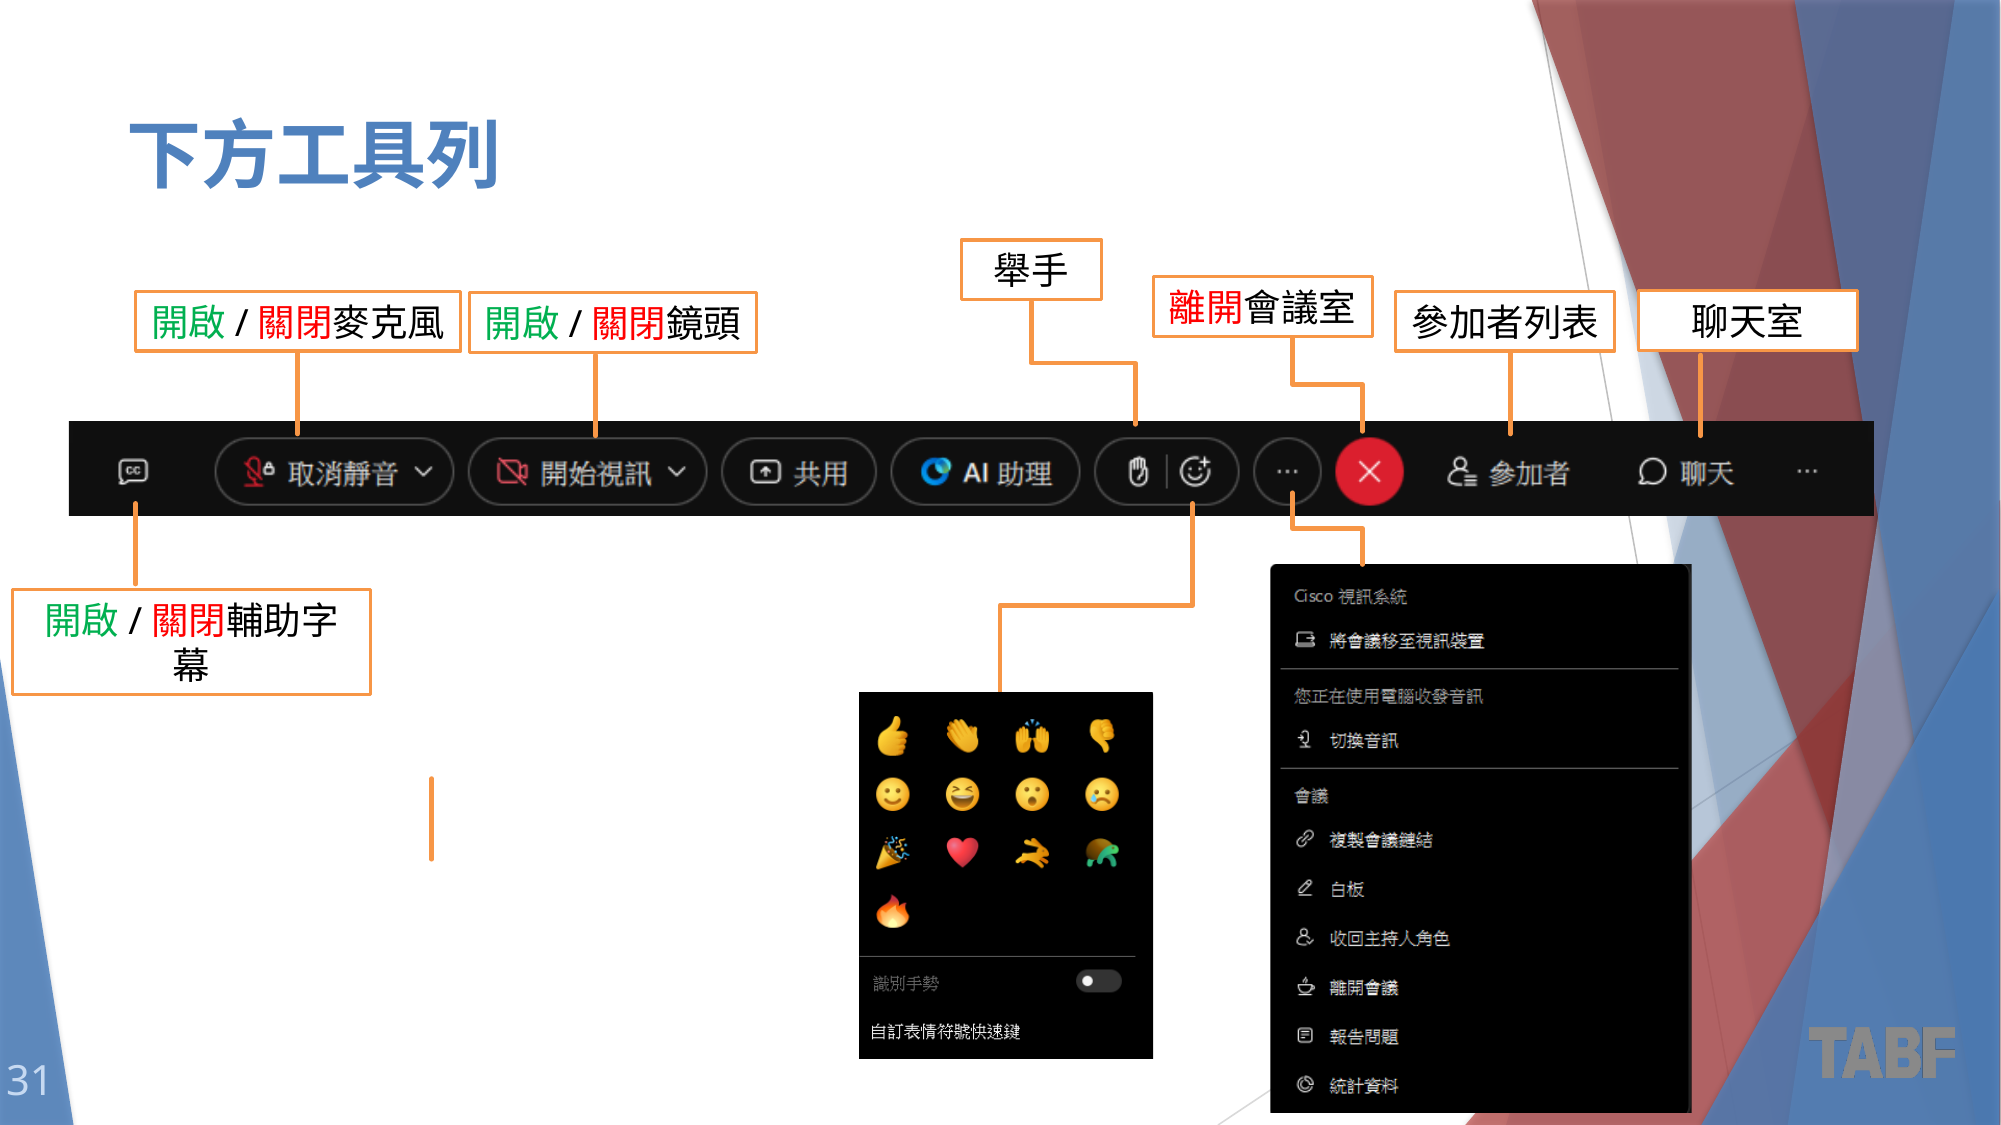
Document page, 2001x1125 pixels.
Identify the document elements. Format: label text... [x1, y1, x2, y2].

text_box 開啟/關閉鏡頭 [468, 291, 758, 354]
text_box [1279, 348, 1375, 421]
text_box 開啟/關閉麥克風 [134, 290, 462, 353]
picture [1269, 564, 1693, 1114]
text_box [993, 508, 1199, 703]
slide_number 31 [0, 1052, 69, 1113]
text_box 聊天室 [1637, 289, 1859, 352]
text_box 參加者列表 [1394, 290, 1616, 353]
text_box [1291, 493, 1364, 565]
text_box 開啟/關閉輔助字幕 [11, 588, 372, 696]
picture [1809, 1027, 1955, 1078]
picture [68, 420, 1875, 517]
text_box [1021, 310, 1146, 416]
text_box 離開會議室 [1152, 275, 1374, 338]
picture [858, 692, 1154, 1060]
text_box 舉手 [960, 238, 1103, 301]
title 下方工具列 [111, 99, 1522, 317]
